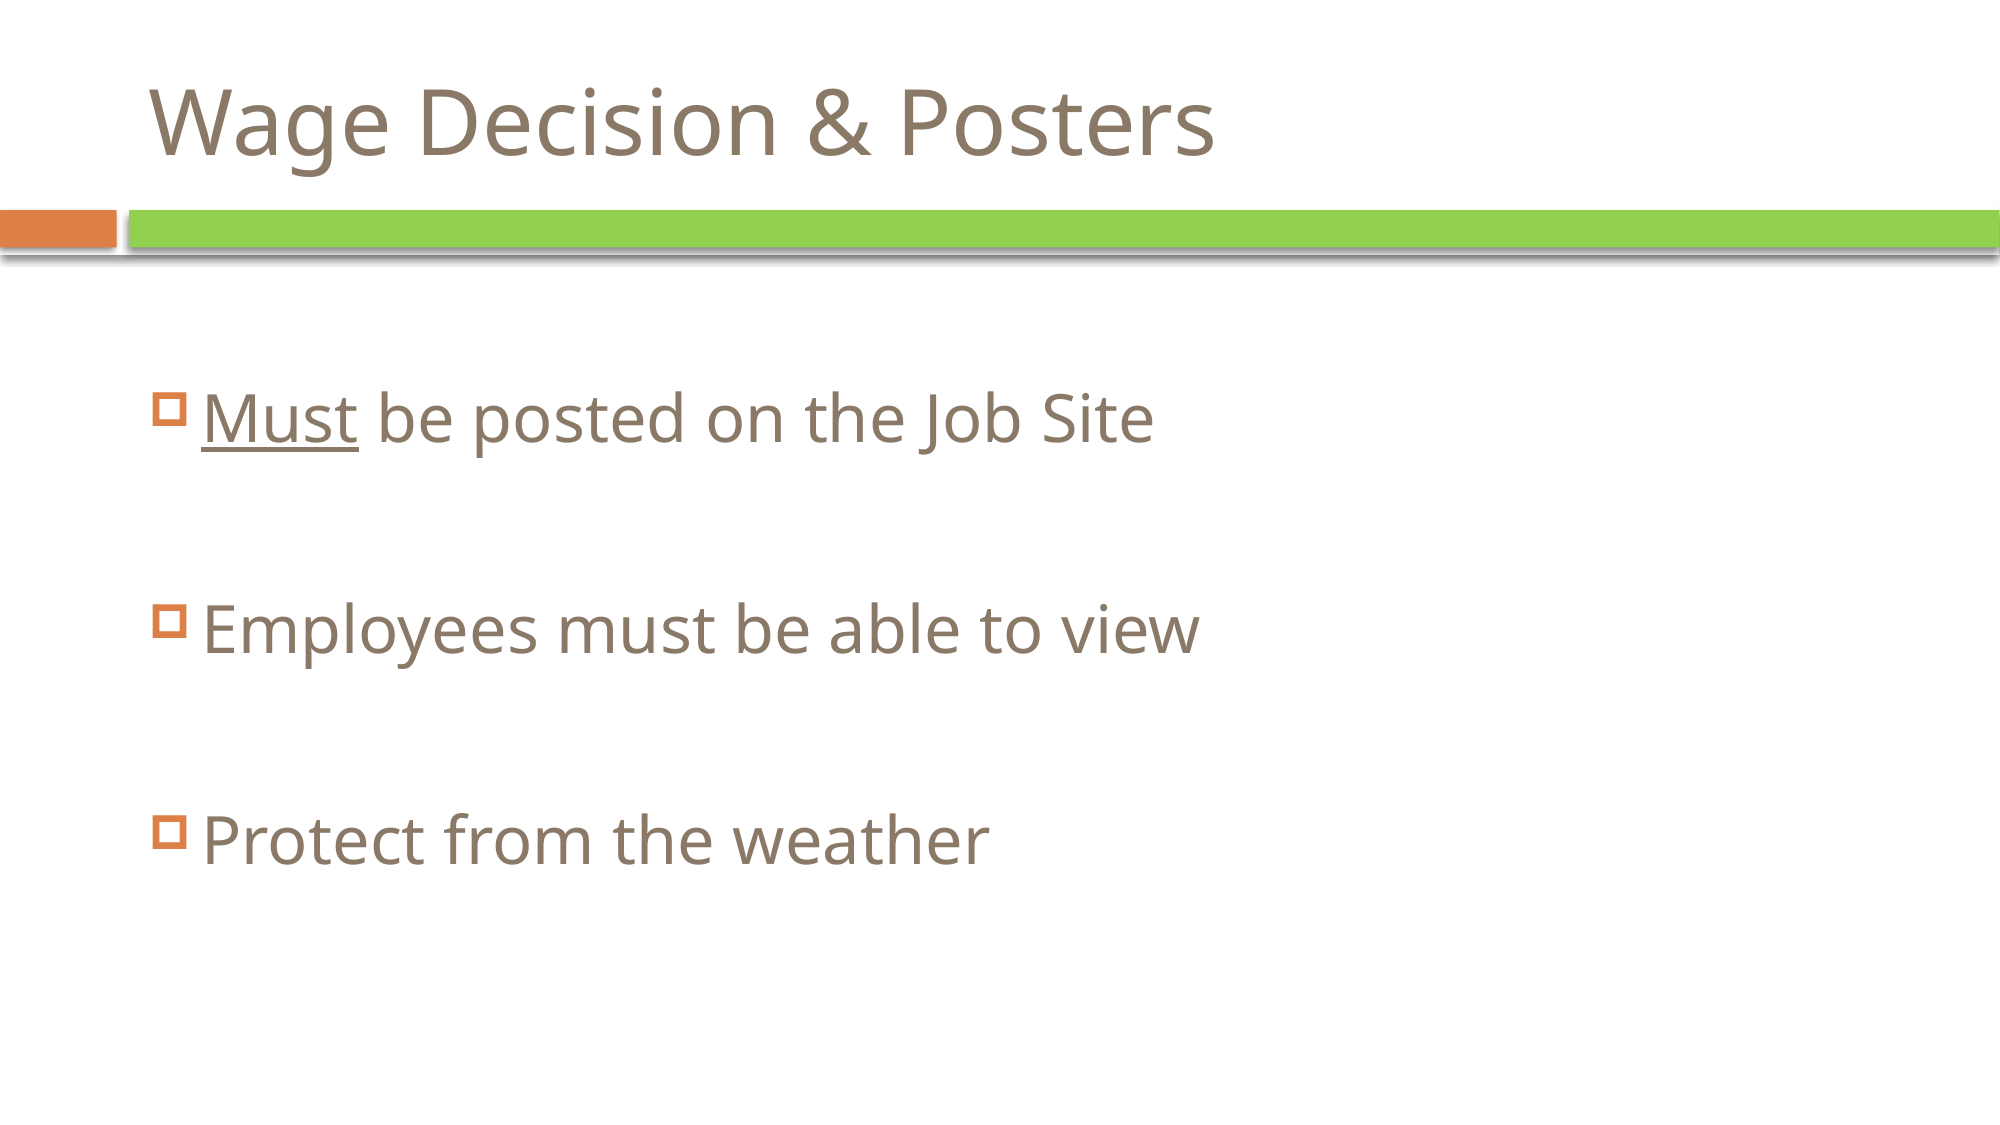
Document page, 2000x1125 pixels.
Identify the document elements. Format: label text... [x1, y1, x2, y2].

list Must be posted on the Job Site Employees must be able to view Protect from the weather [133, 262, 1917, 1088]
title Wage Decision & Posters [133, 37, 1917, 200]
